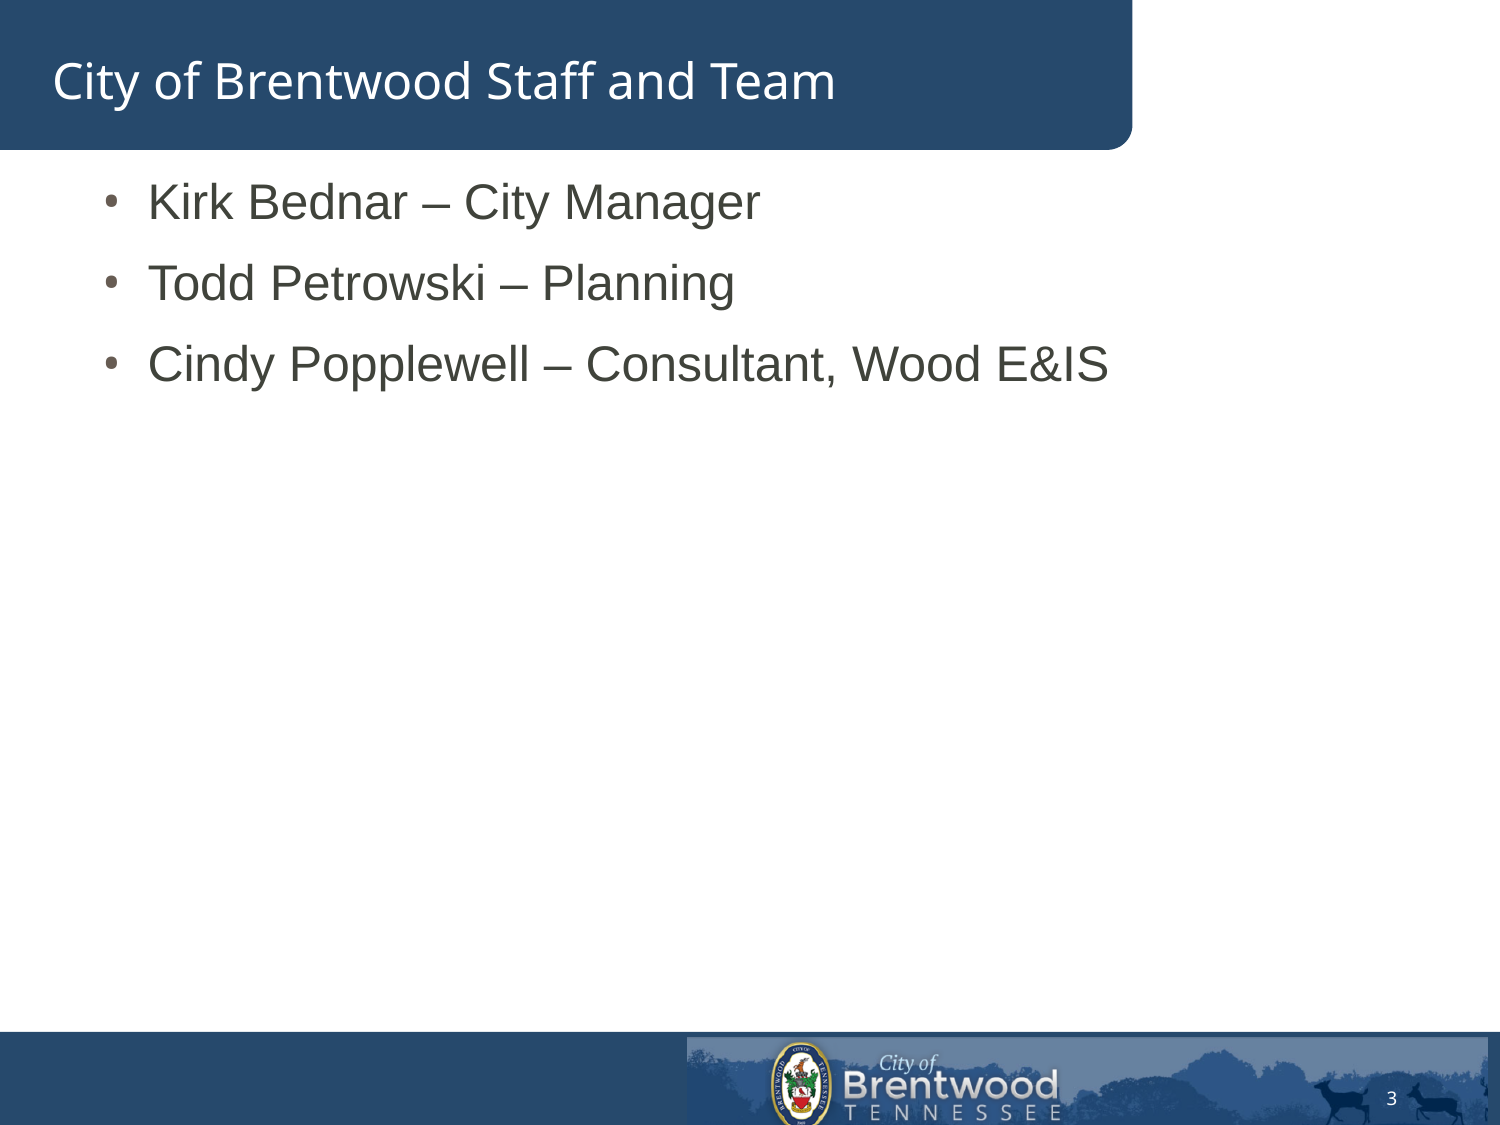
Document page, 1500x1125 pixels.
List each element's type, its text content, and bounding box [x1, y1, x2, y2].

list Kirk Bednar – City Manager Todd Petrowski – Planning Cindy Popplewell – Consultant, Wood E&IS [87, 162, 1421, 1063]
picture [687, 1037, 1488, 1125]
slide_number 3 [1074, 1073, 1413, 1125]
title City of Brentwood Staff and Team [37, 12, 1075, 118]
